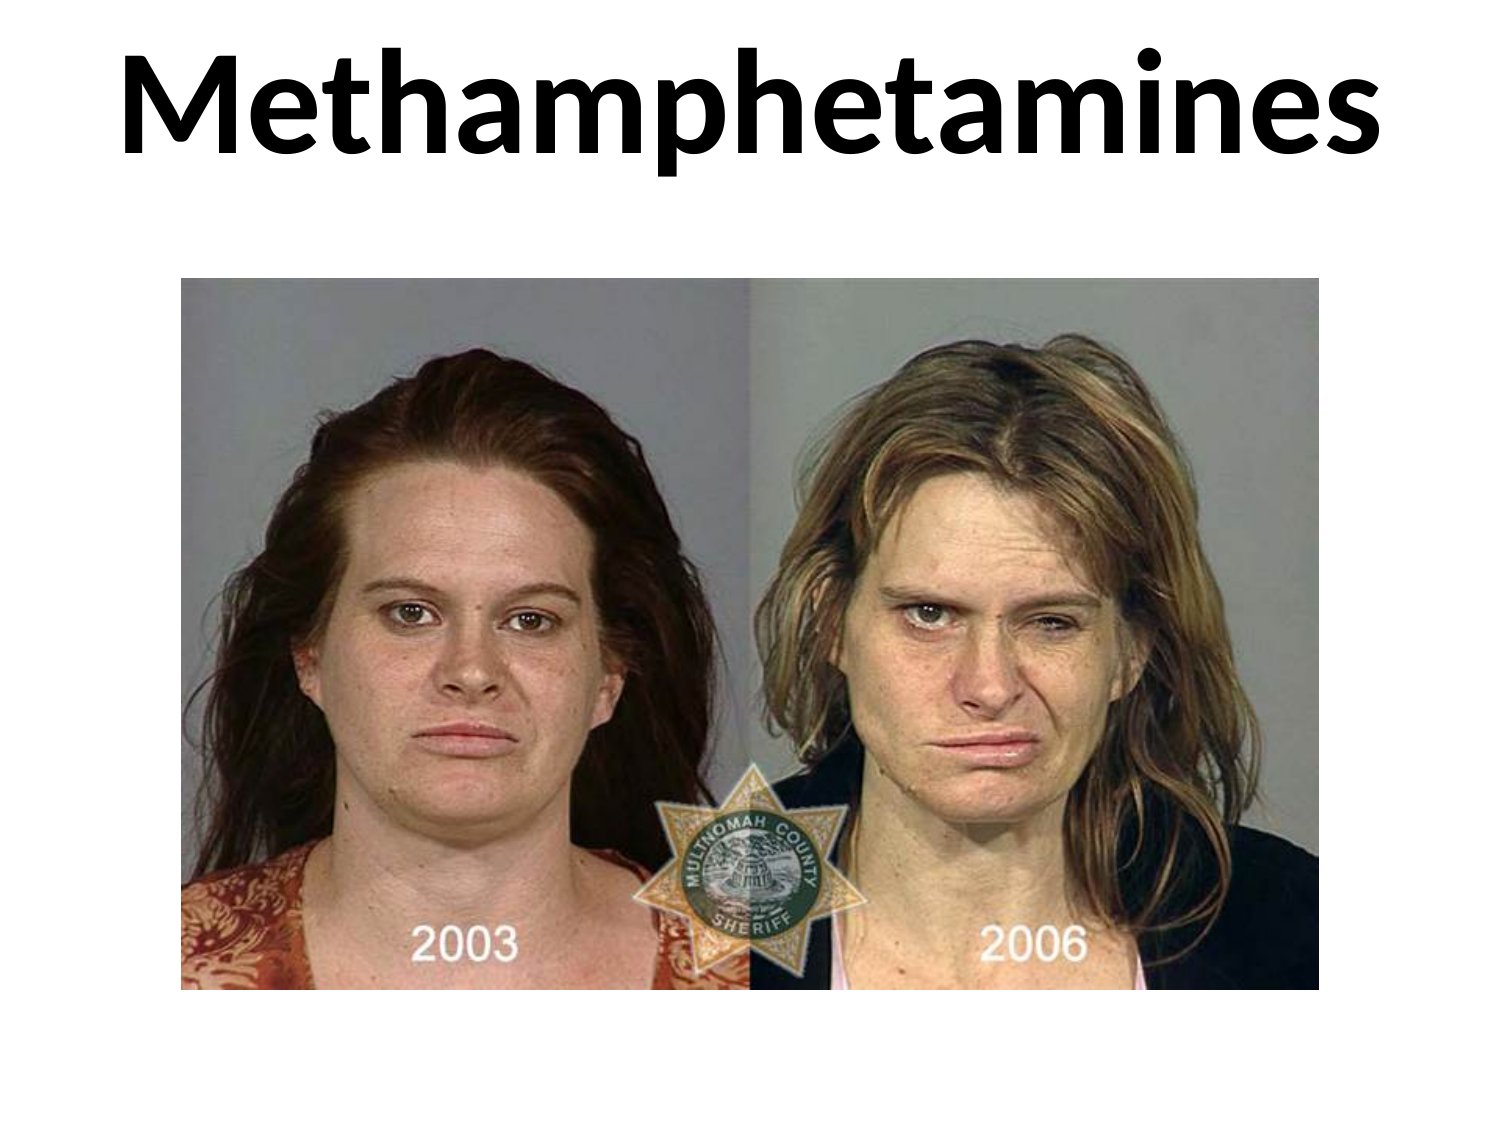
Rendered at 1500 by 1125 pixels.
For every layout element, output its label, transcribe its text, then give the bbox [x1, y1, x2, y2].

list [180, 278, 1319, 990]
title Methamphetamines [75, 0, 1425, 188]
